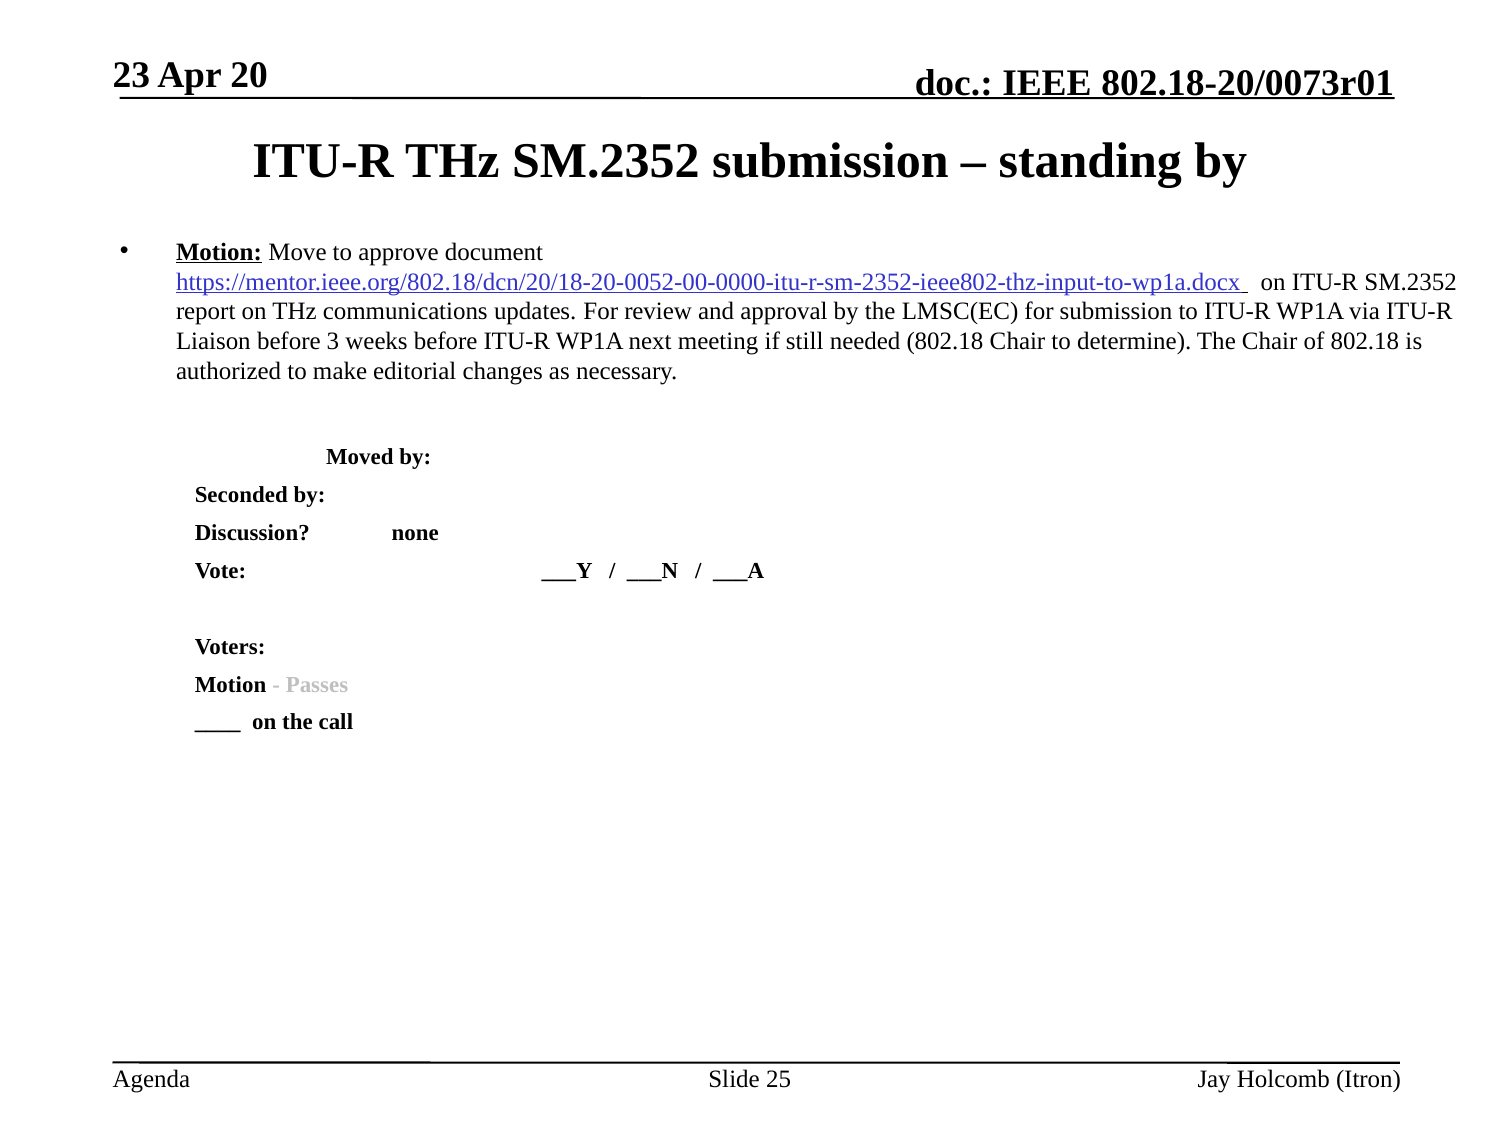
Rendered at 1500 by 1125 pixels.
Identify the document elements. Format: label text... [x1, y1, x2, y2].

title ITU-R THz SM.2352 submission – standing by [112, 100, 1388, 174]
footer Jay Holcomb (Itron) [878, 1061, 1402, 1093]
slide_number Slide 25 [699, 1061, 800, 1123]
list Motion: Move to approve document https://mentor.ieee.org/802.18/dcn/20/18-20-0052-00-0000-itu-r-sm-2352-ieee802-thz-input-to-wp1a.docx on ITU-R SM.2352 report on THz communications updates. For review and approval by the LMSC(EC) for submission to ITU-R WP1A via ITU-R Liaison before 3 weeks before ITU-R WP1A next meeting if still needed (802.18 Chair to determine). The Chair of 802.18 is authorized to make editorial changes as necessary. Moved by: Seconded by: Discussion? none Vote: ___Y / ___N / ___A Voters: Motion - Passes ____ on the call [104, 174, 1476, 1063]
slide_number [112, 49, 488, 95]
